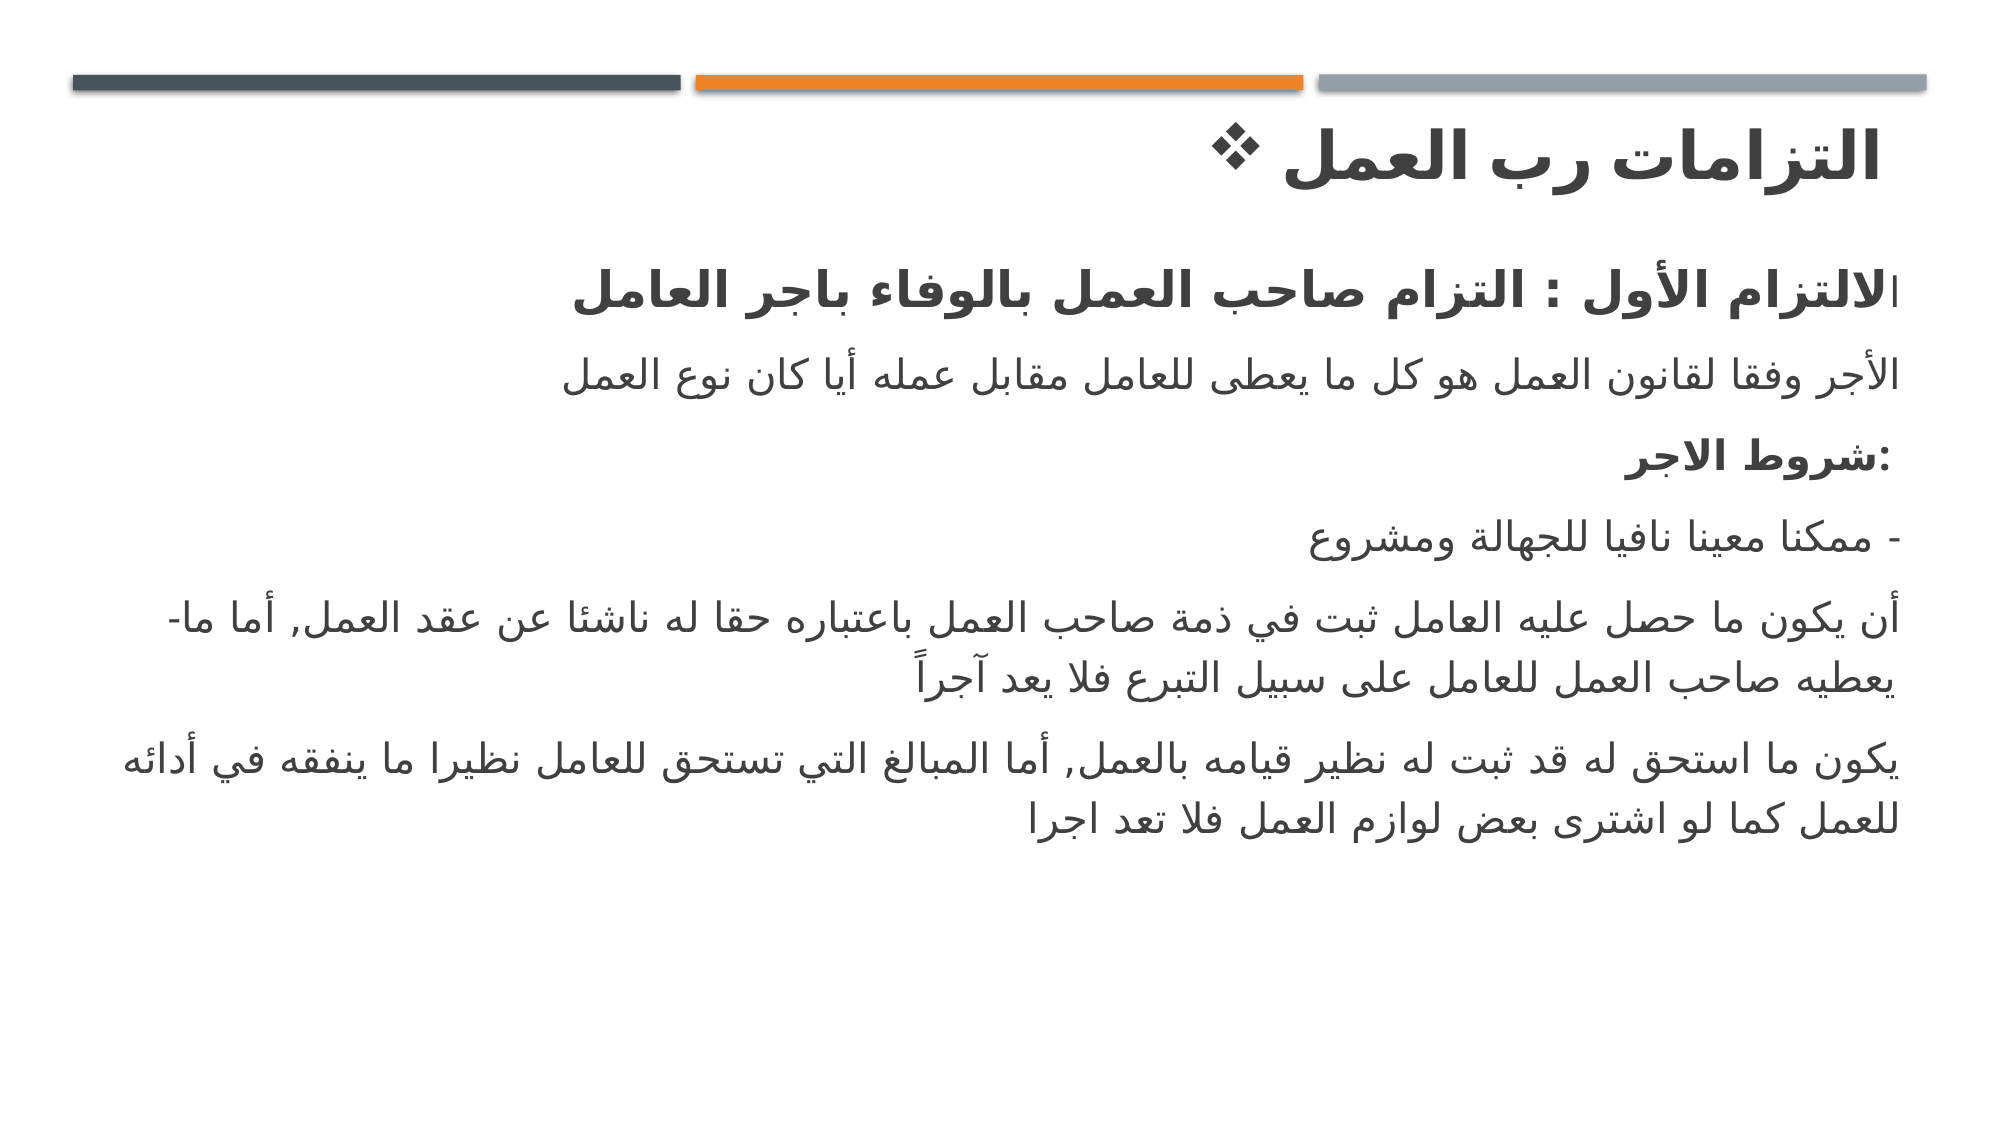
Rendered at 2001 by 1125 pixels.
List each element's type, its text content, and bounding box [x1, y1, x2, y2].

title التزامات رب العمل [107, 101, 1917, 216]
list الالتزام الأول : التزام صاحب العمل بالوفاء باجر العامل الأجر وفقا لقانون العمل هو كل ما يعطى للعامل مقابل عمله أيا كان نوع العمل شروط الاجر: ممكنا معينا نافيا للجهالة ومشروع - -أن يكون ما حصل عليه العامل ثبت في ذمة صاحب العمل باعتباره حقا له ناشئا عن عقد العمل, أما ما يعطيه صاحب العمل للعامل على سبيل التبرع فلا يعد آجراً يكون ما استحق له قد ثبت له نظير قيامه بالعمل, أما المبالغ التي تستحق للعامل نظيرا ما ينفقه في أدائه للعمل كما لو اشترى بعض لوازم العمل فلا تعد اجرا [95, 237, 1917, 981]
